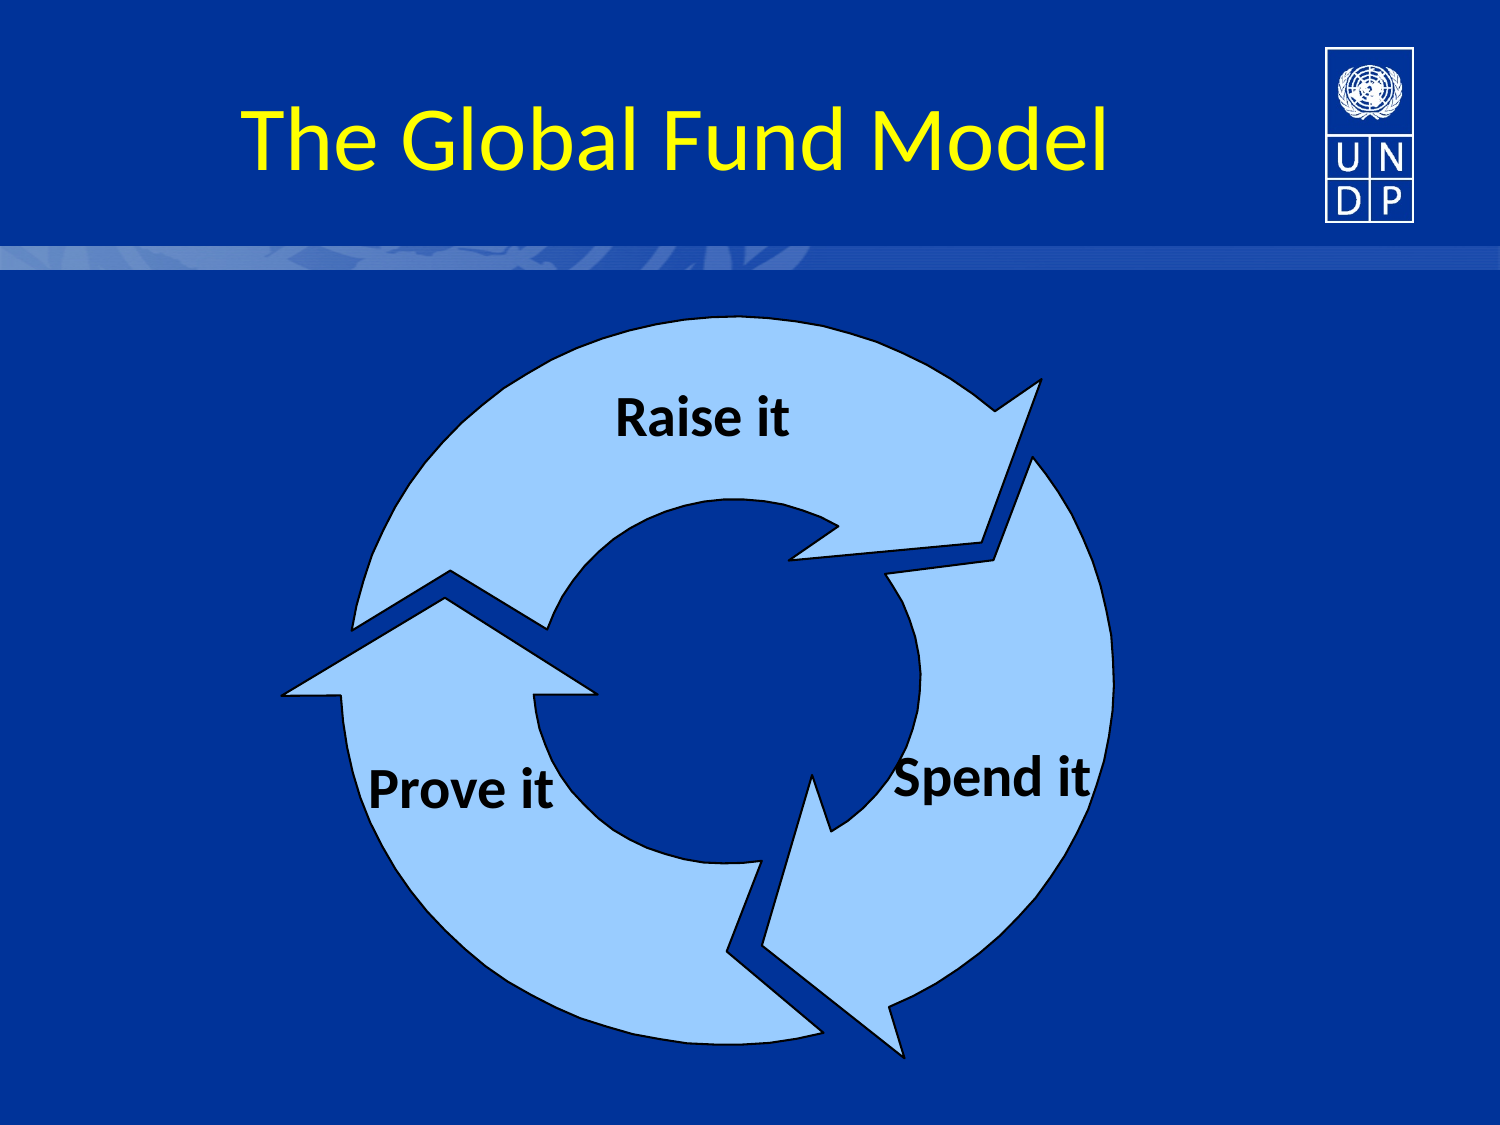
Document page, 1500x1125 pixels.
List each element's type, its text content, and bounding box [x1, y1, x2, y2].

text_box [281, 316, 1143, 1060]
picture [0, 246, 1500, 270]
picture [1325, 47, 1414, 223]
title The Global Fund Model [75, 45, 1278, 223]
